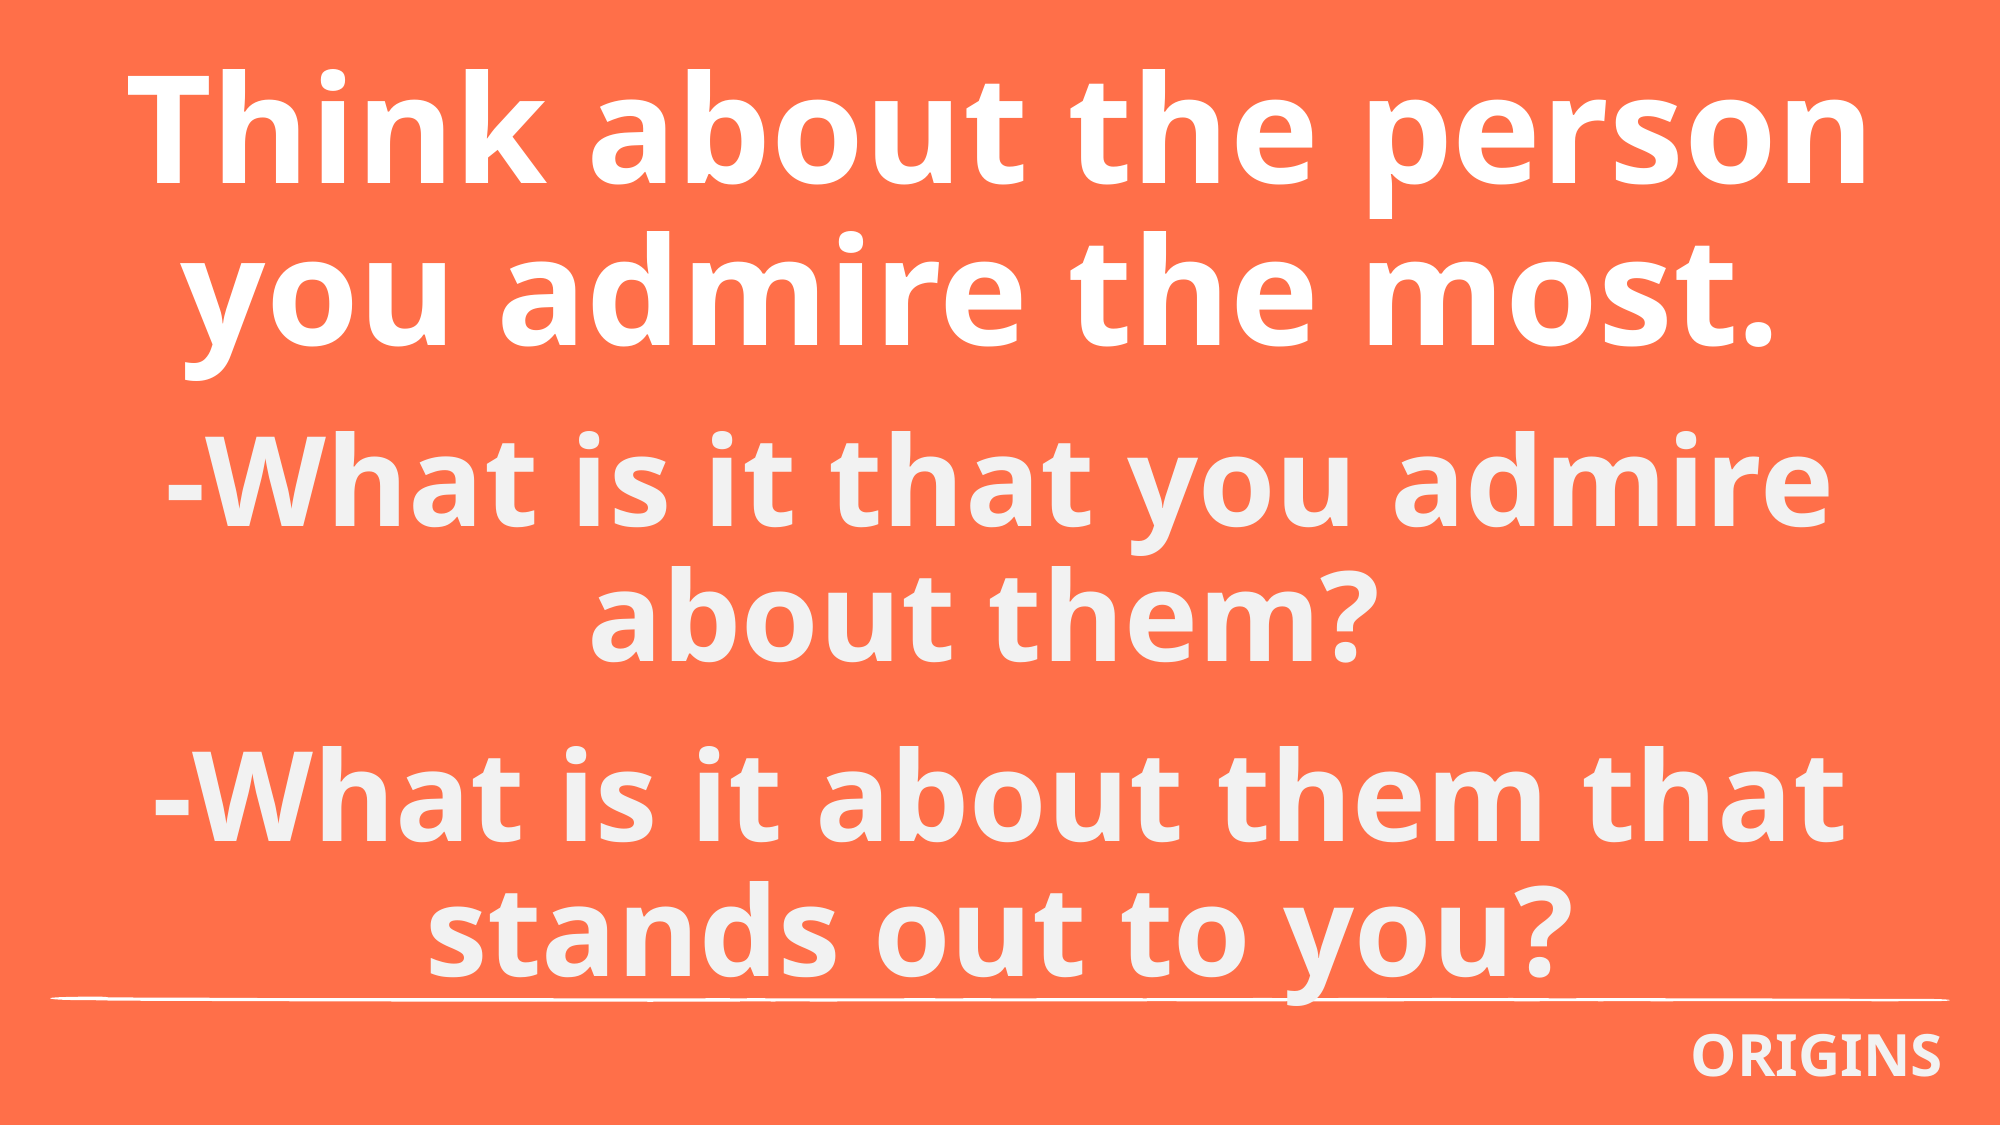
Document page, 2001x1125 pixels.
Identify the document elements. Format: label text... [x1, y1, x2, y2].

text_box Think about the person you admire the most. -What is it that you admire about them? -What is it about them that stands out to you? [93, 46, 1908, 1011]
list ORIGINS [1558, 1017, 1958, 1097]
